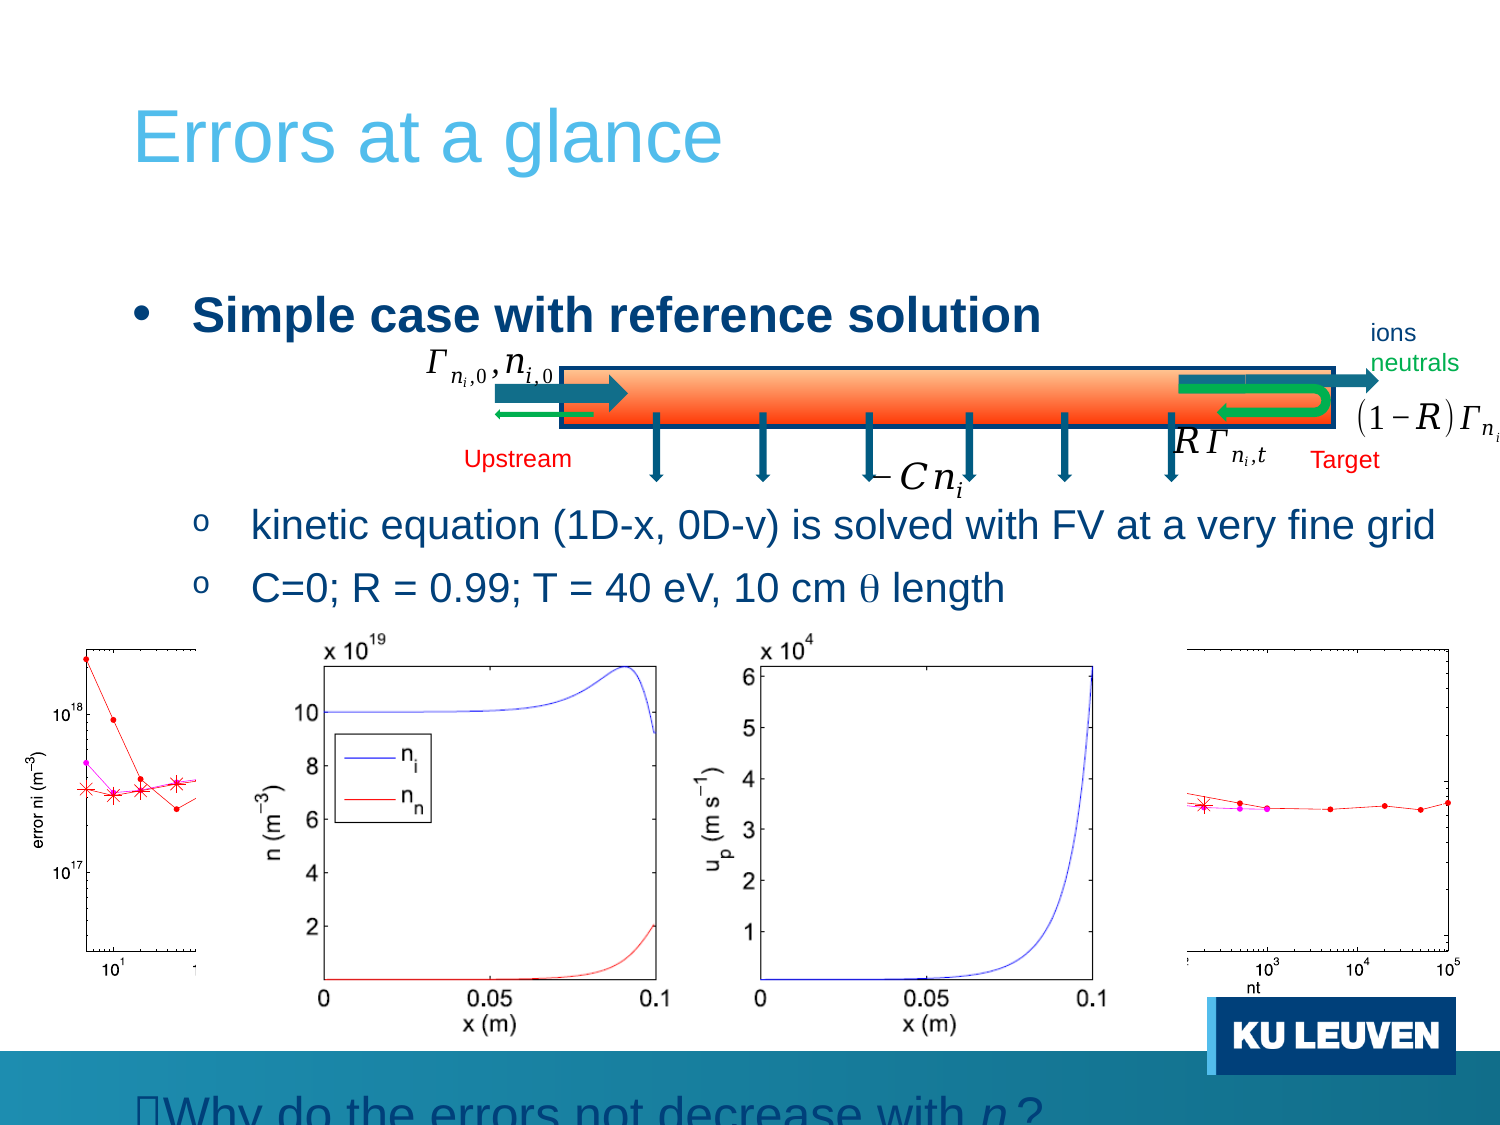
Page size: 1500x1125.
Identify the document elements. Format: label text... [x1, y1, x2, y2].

picture [0, 199, 1500, 1125]
title Errors at a glance [132, 29, 1500, 177]
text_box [424, 308, 1500, 504]
